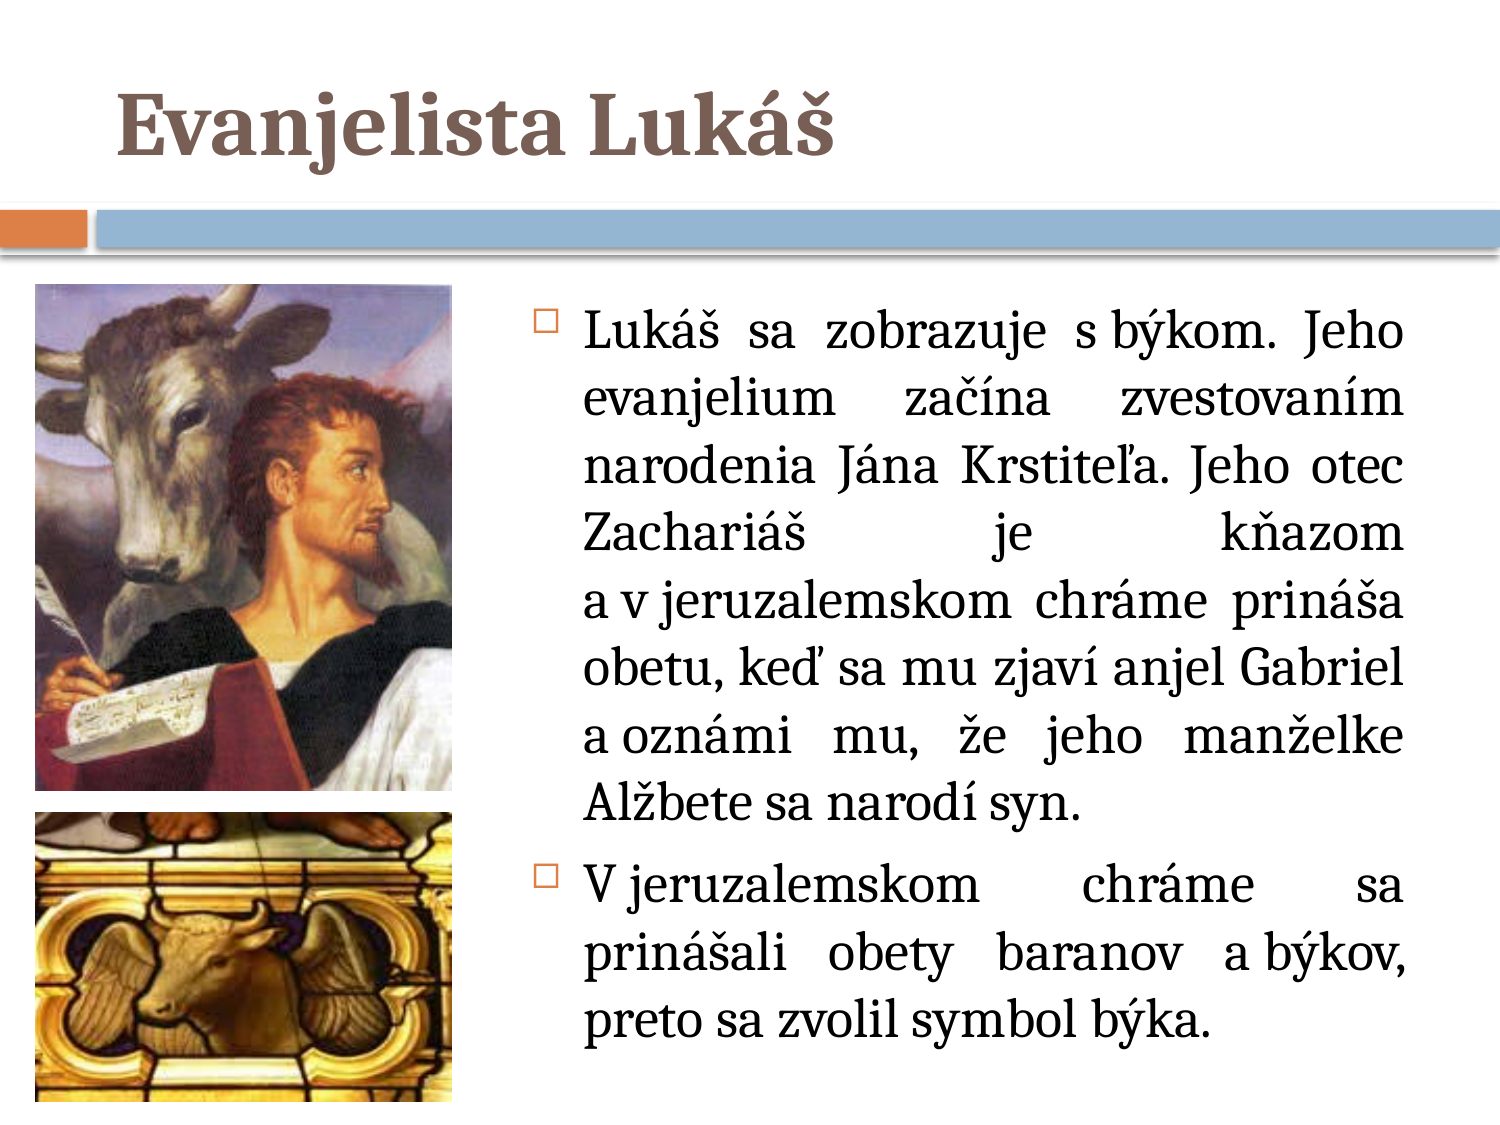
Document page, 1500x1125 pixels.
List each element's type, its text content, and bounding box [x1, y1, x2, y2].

list Lukáš sa zobrazuje s býkom. Jeho evanjelium začína zvestovaním narodenia Jána Krstiteľa. Jeho otec Zachariáš je kňazom a v jeruzalemskom chráme prináša obetu, keď sa mu zjaví anjel Gabriel a oznámi mu, že jeho manželke Alžbete sa narodí syn. V jeruzalemskom chráme sa prinášali obety baranov a býkov, preto sa zvolil symbol býka. [516, 284, 1420, 1103]
title Evanjelista Lukáš [100, 37, 1438, 200]
picture [34, 284, 453, 792]
picture [34, 812, 453, 1103]
